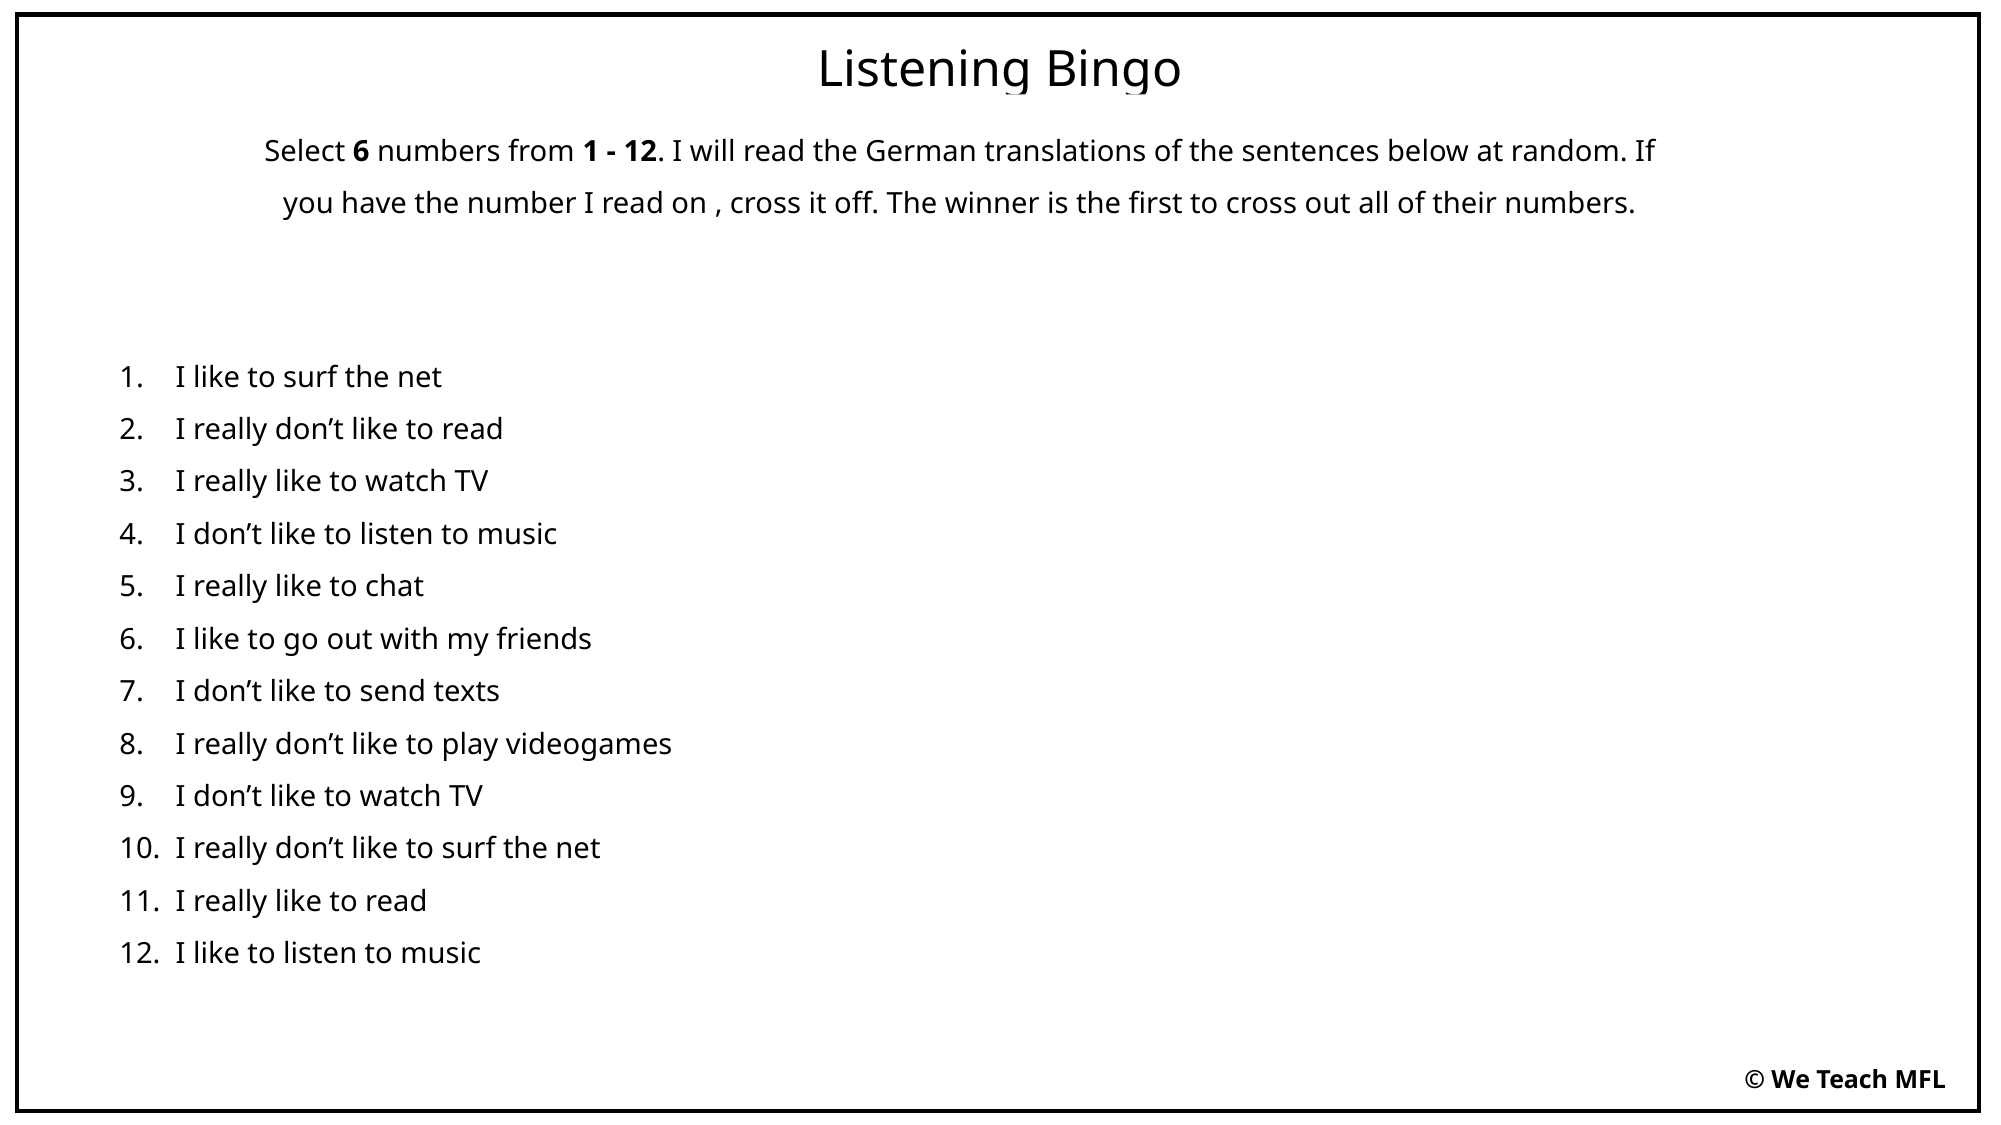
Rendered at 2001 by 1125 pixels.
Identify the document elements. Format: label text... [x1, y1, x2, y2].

text_box I like to surf the net I really don’t like to read I really like to watch TV I don’t like to listen to music I really like to chat I like to go out with my friends I don’t like to send texts I really don’t like to play videogames I don’t like to watch TV I really don’t like to surf the net I really like to read I like to listen to music [104, 333, 1318, 1030]
text_box © We Teach MFL [1729, 1056, 1974, 1101]
text_box Listening Bingo [300, 29, 1700, 93]
text_box Select 6 numbers from 1 - 12. I will read the German translations of the sentences below at random. If you have the number I read on , cross it off. The winner is the first to cross out all of their numbers. [219, 93, 1701, 301]
text_box [16, 14, 1980, 1112]
